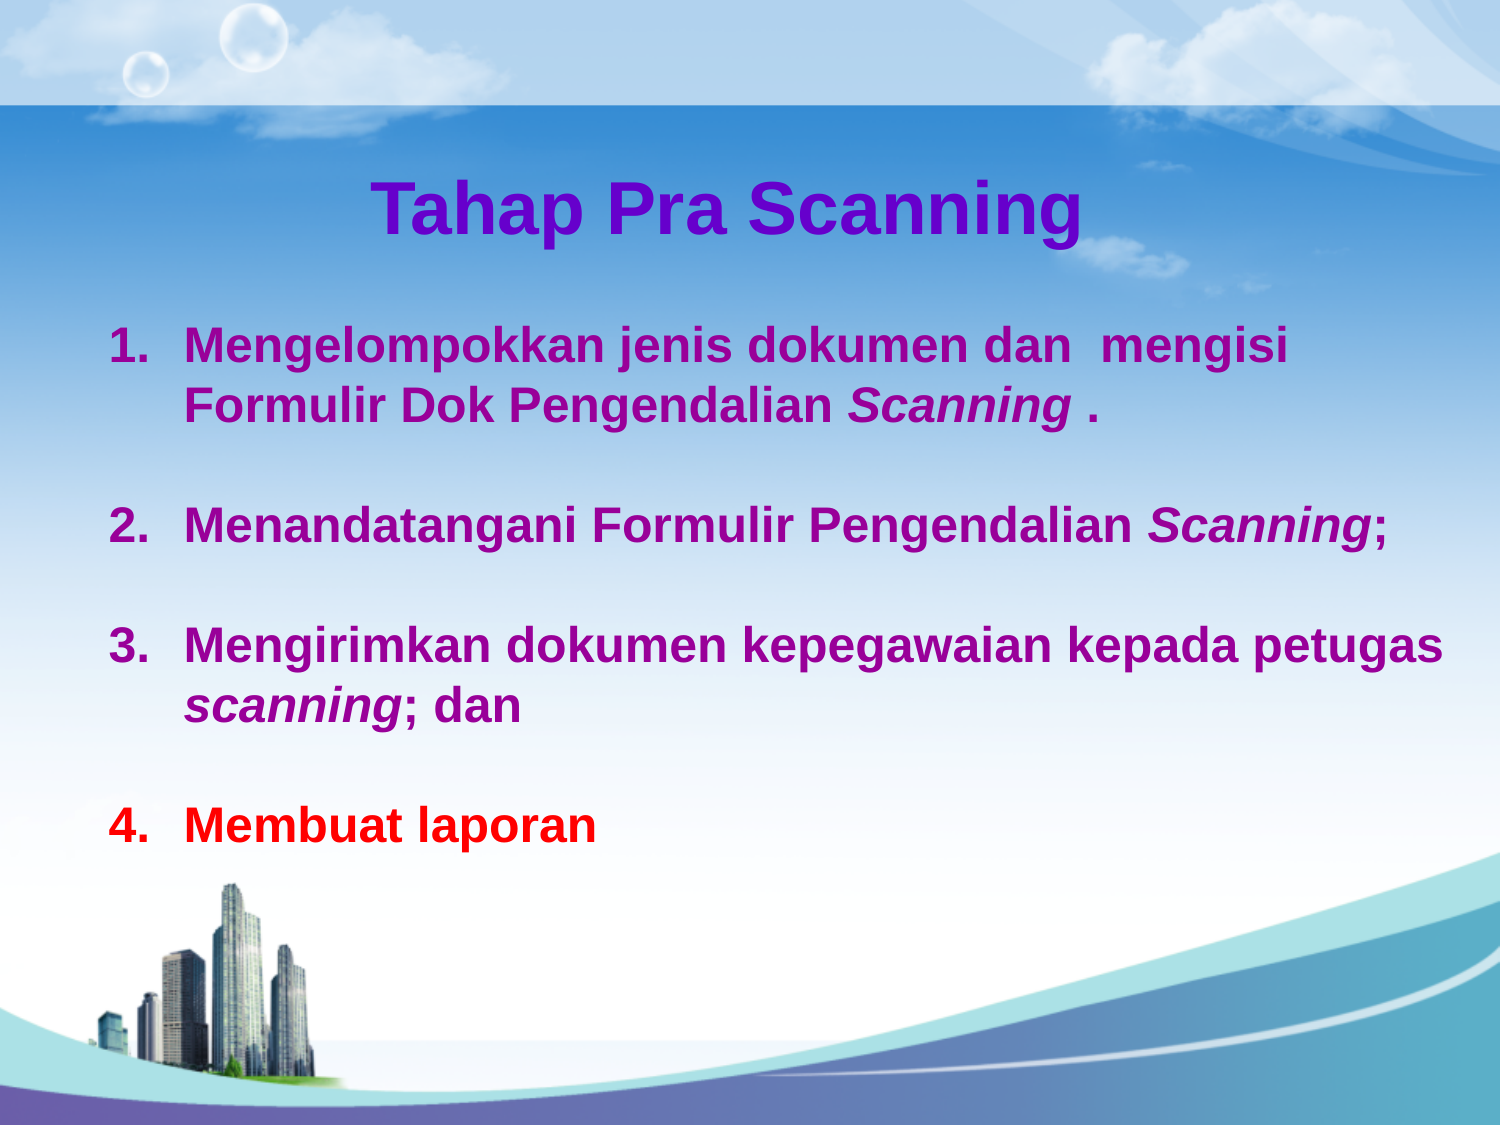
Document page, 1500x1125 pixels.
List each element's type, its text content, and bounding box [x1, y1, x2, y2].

text_box Tahap Pra Scanning [355, 152, 1101, 258]
picture [0, 106, 1500, 1125]
text_box Mengelompokkan jenis dokumen dan mengisi Formulir Dok Pengendalian Scanning . Menandatangani Formulir Pengendalian Scanning; Mengirimkan dokumen kepegawaian kepada petugas scanning; dan Membuat laporan [93, 304, 1465, 860]
